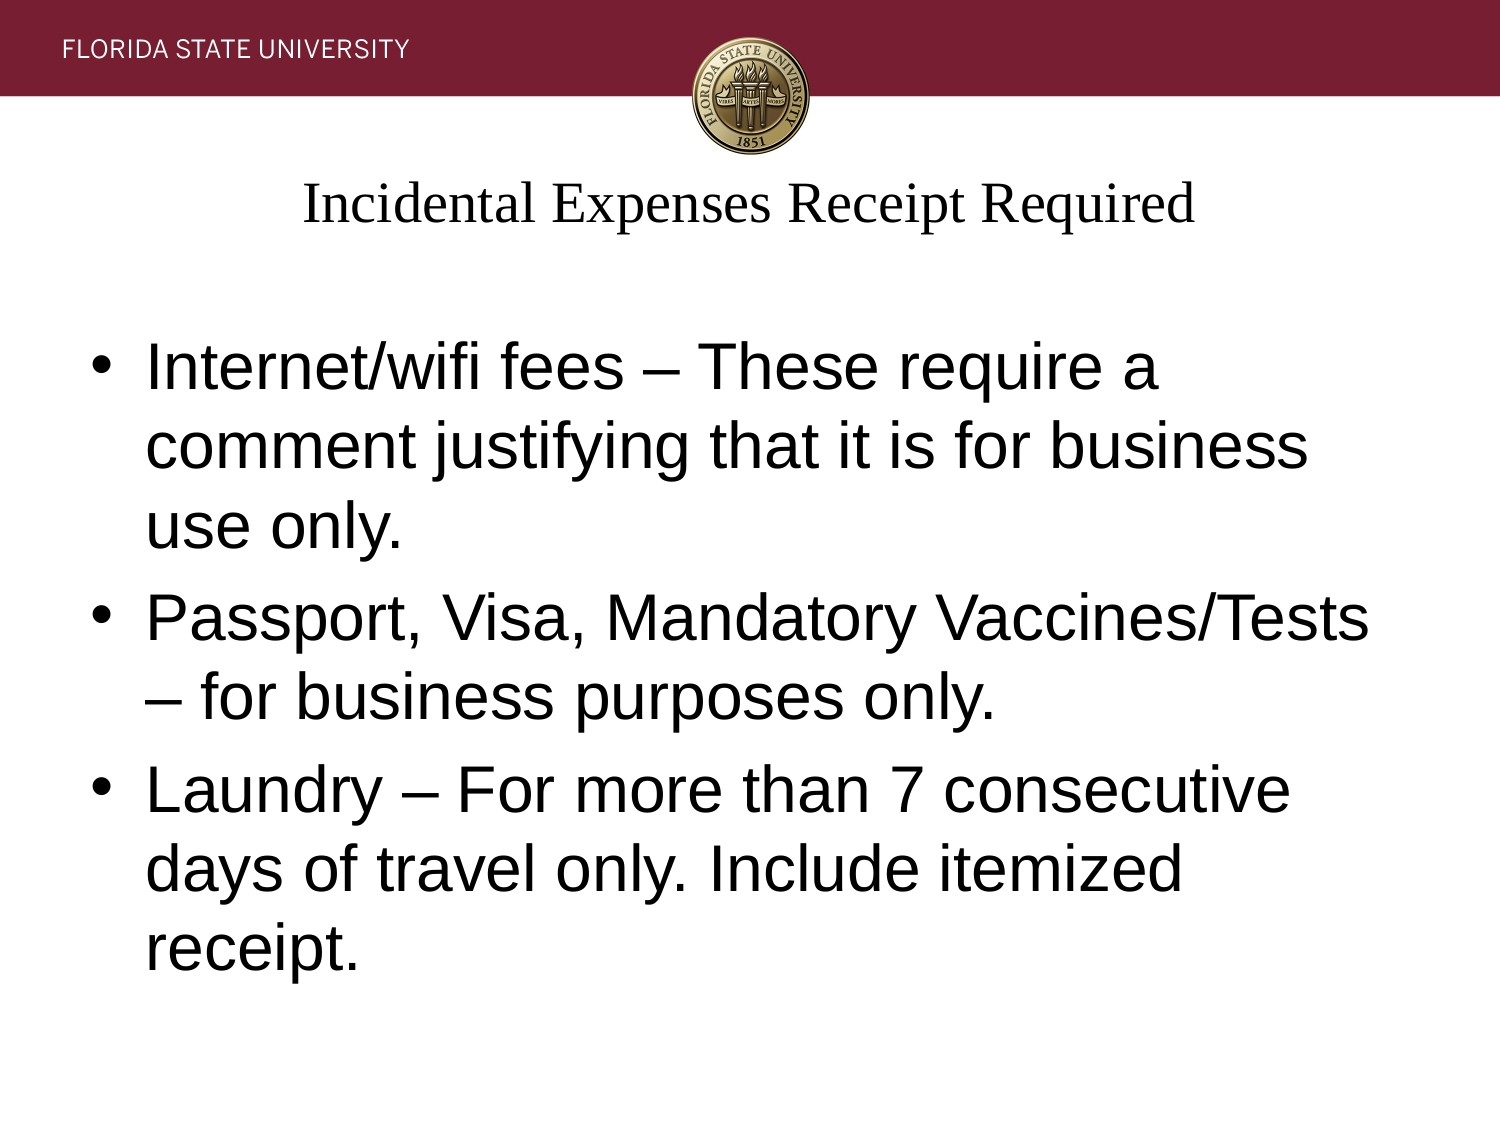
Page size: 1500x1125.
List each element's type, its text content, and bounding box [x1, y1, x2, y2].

title Incidental Expenses Receipt Required [75, 155, 1425, 243]
picture [0, 0, 1500, 1125]
list Internet/wifi fees – These require a comment justifying that it is for business use only. Passport, Visa, Mandatory Vaccines/Tests – for business purposes only. Laundry – For more than 7 consecutive days of travel only. Include itemized receipt. [75, 316, 1425, 992]
